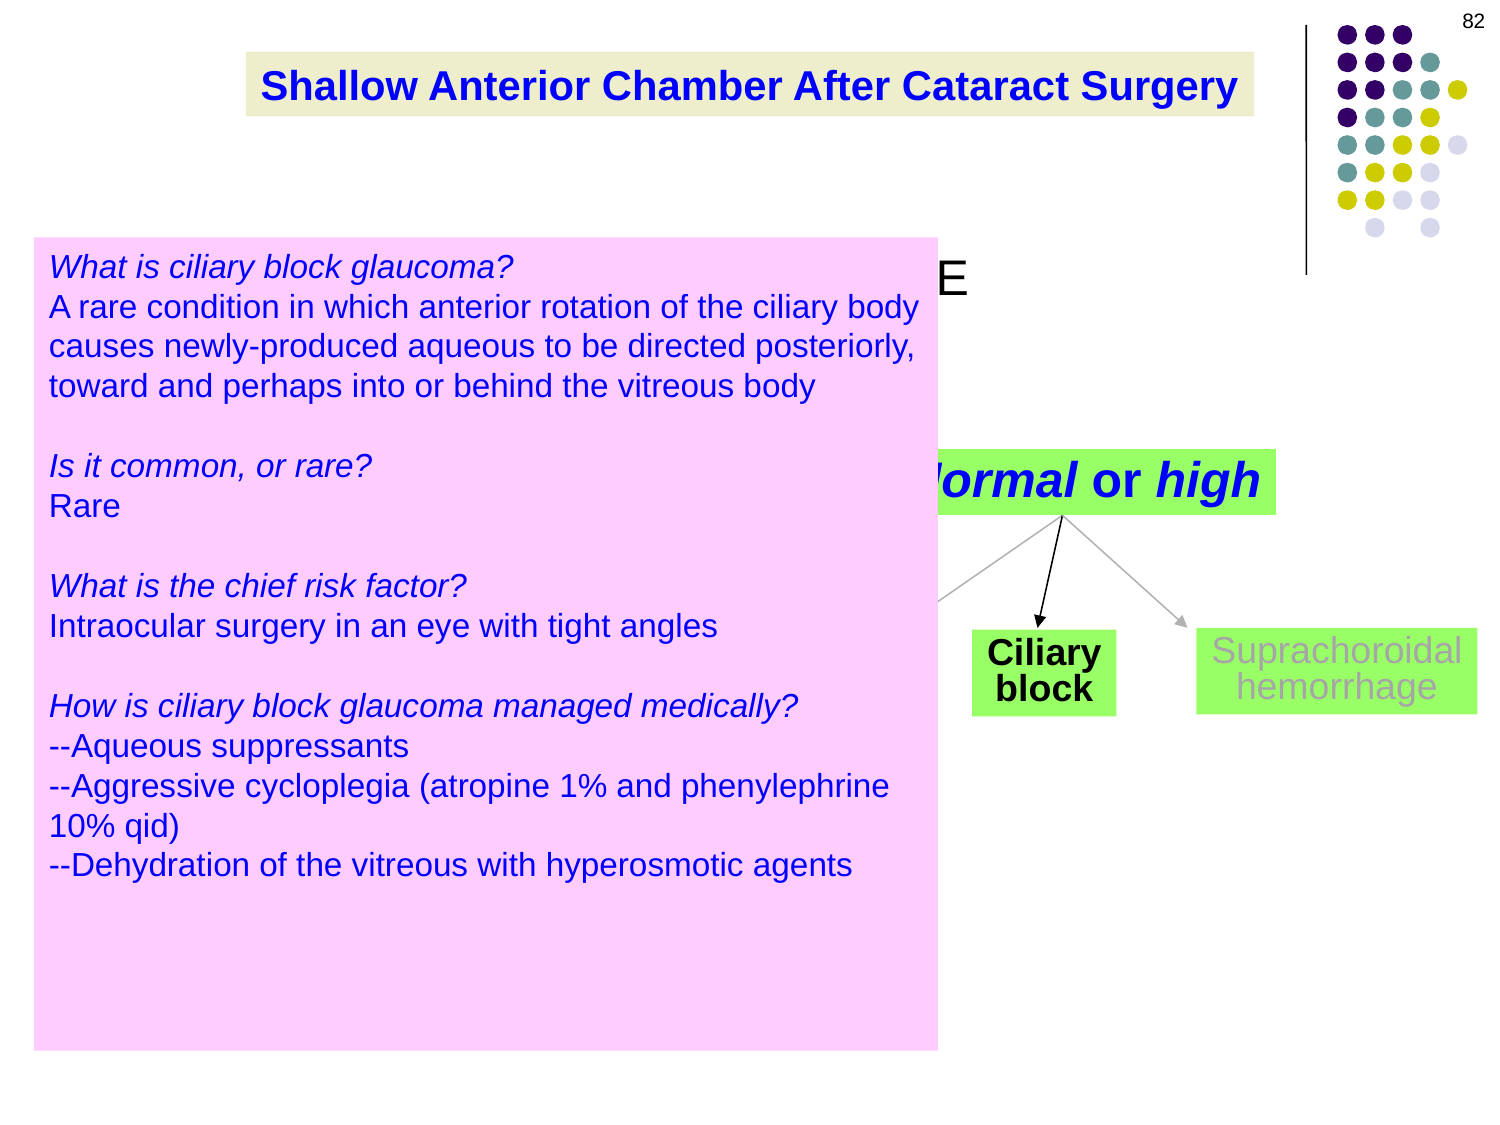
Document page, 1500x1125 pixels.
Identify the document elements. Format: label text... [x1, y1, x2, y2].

text_box [1062, 515, 1188, 628]
text_box [1034, 516, 1063, 628]
text_box What is ciliary block glaucoma? A rare condition in which anterior rotation of the ciliary body causes newly-produced aqueous to be directed posteriorly, toward and perhaps into or behind the vitreous body Is it common, or rare? Rare What is the chief risk factor? Intraocular surgery in an eye with tight angles How is ciliary block glaucoma managed medically? --Aqueous suppressants --Aggressive cycloplegia (atropine 1% and phenylephrine 10% qid) --Dehydration of the vitreous with hyperosmotic agents What about surgical management--is it usually necessary? Yes; surgical or laser disruption of the vitreous face is often required for resolution [34, 237, 938, 1051]
text_box Ciliary block [972, 629, 1117, 717]
text_box 82 [1149, 0, 1500, 75]
text_box Suprachoroidal hemorrhage [1196, 627, 1478, 715]
text_box Normal or high [938, 449, 1276, 515]
text_box Shallow Anterior Chamber After Cataract Surgery [245, 51, 1255, 117]
text_box Shallow/flat AC after CE (early post-op period) [938, 247, 985, 364]
